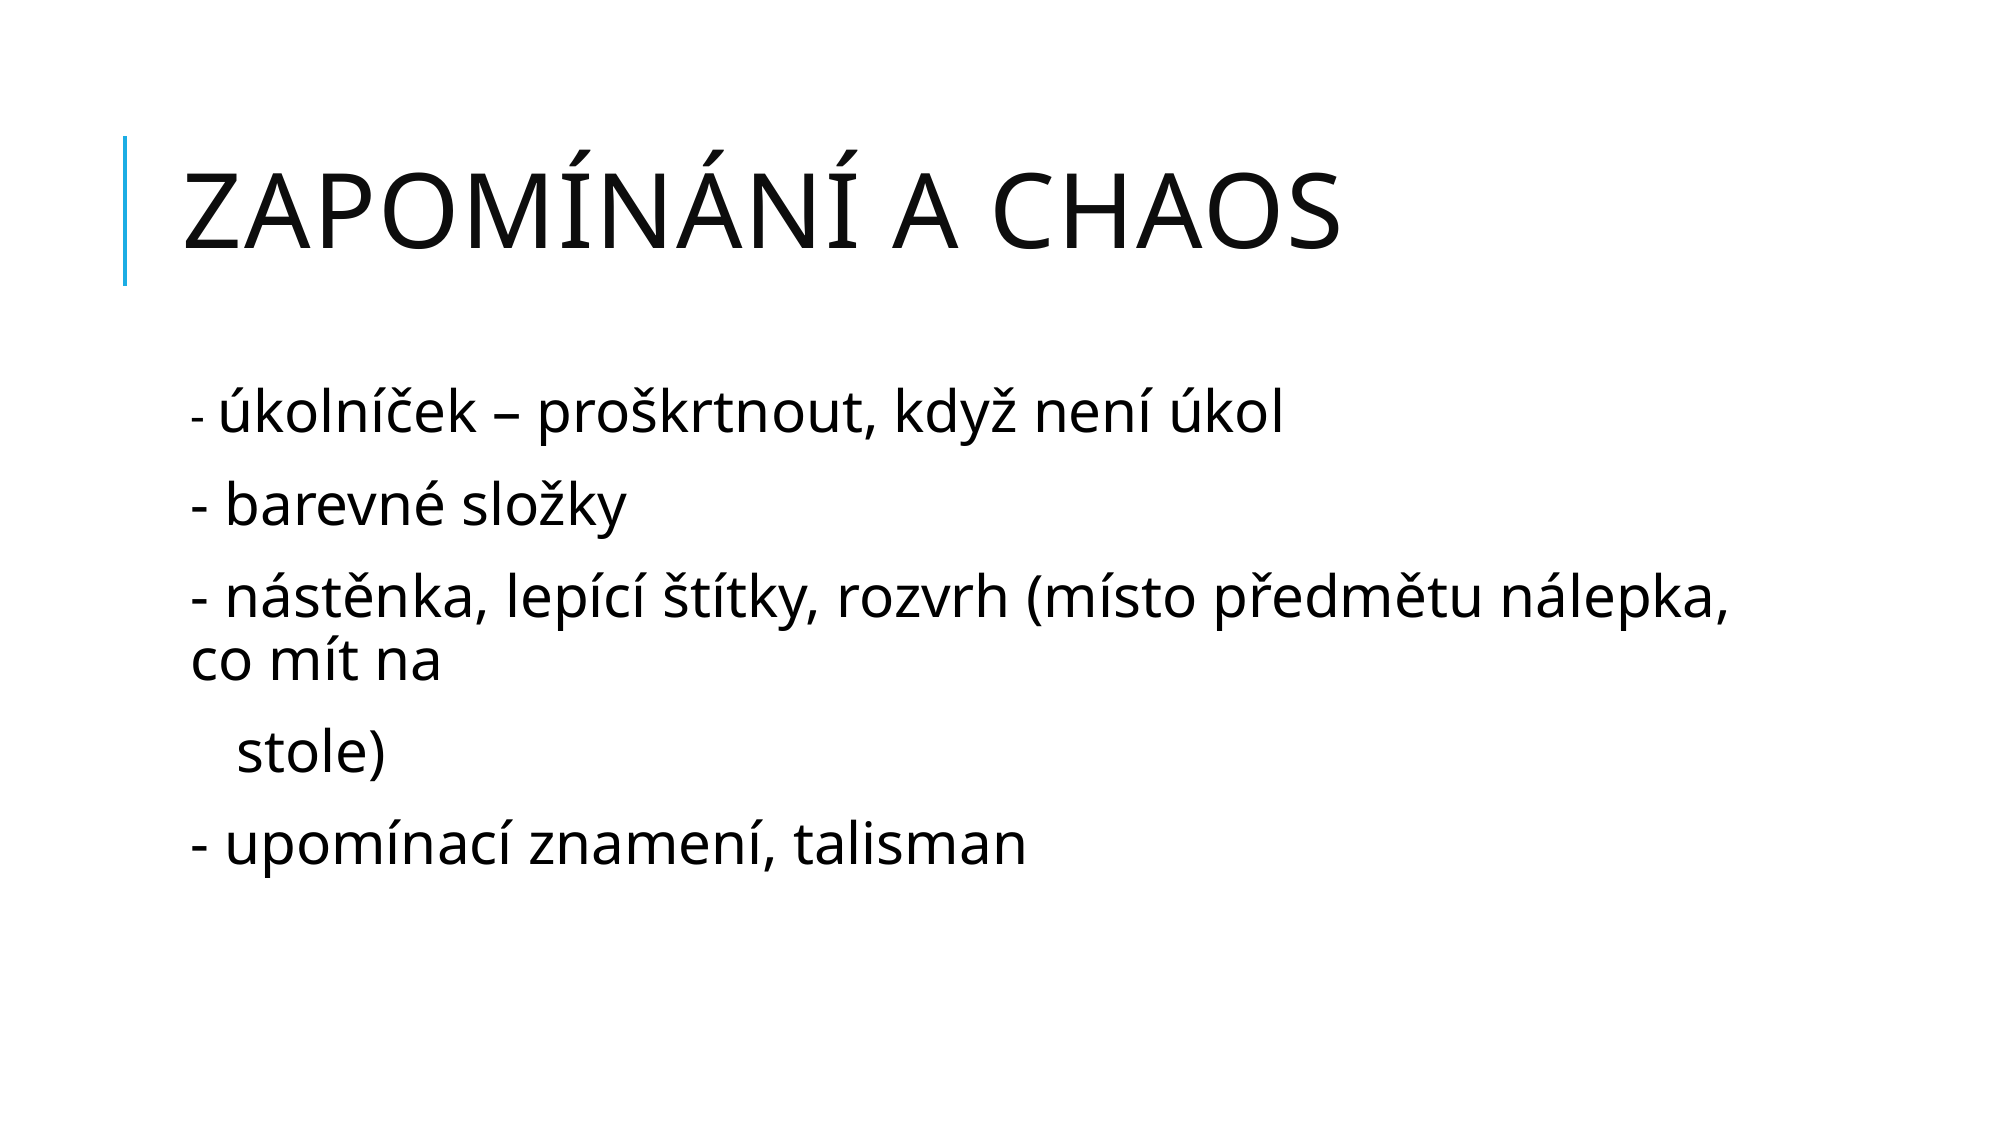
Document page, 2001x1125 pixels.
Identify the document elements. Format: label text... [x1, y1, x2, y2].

list - úkolníček – proškrtnout, když není úkol - barevné složky - nástěnka, lepící štítky, rozvrh (místo předmětu nálepka, co mít na stole) - upomínací znamení, talisman [168, 375, 1763, 1035]
title Zapomínání a chaos [168, 96, 1763, 342]
